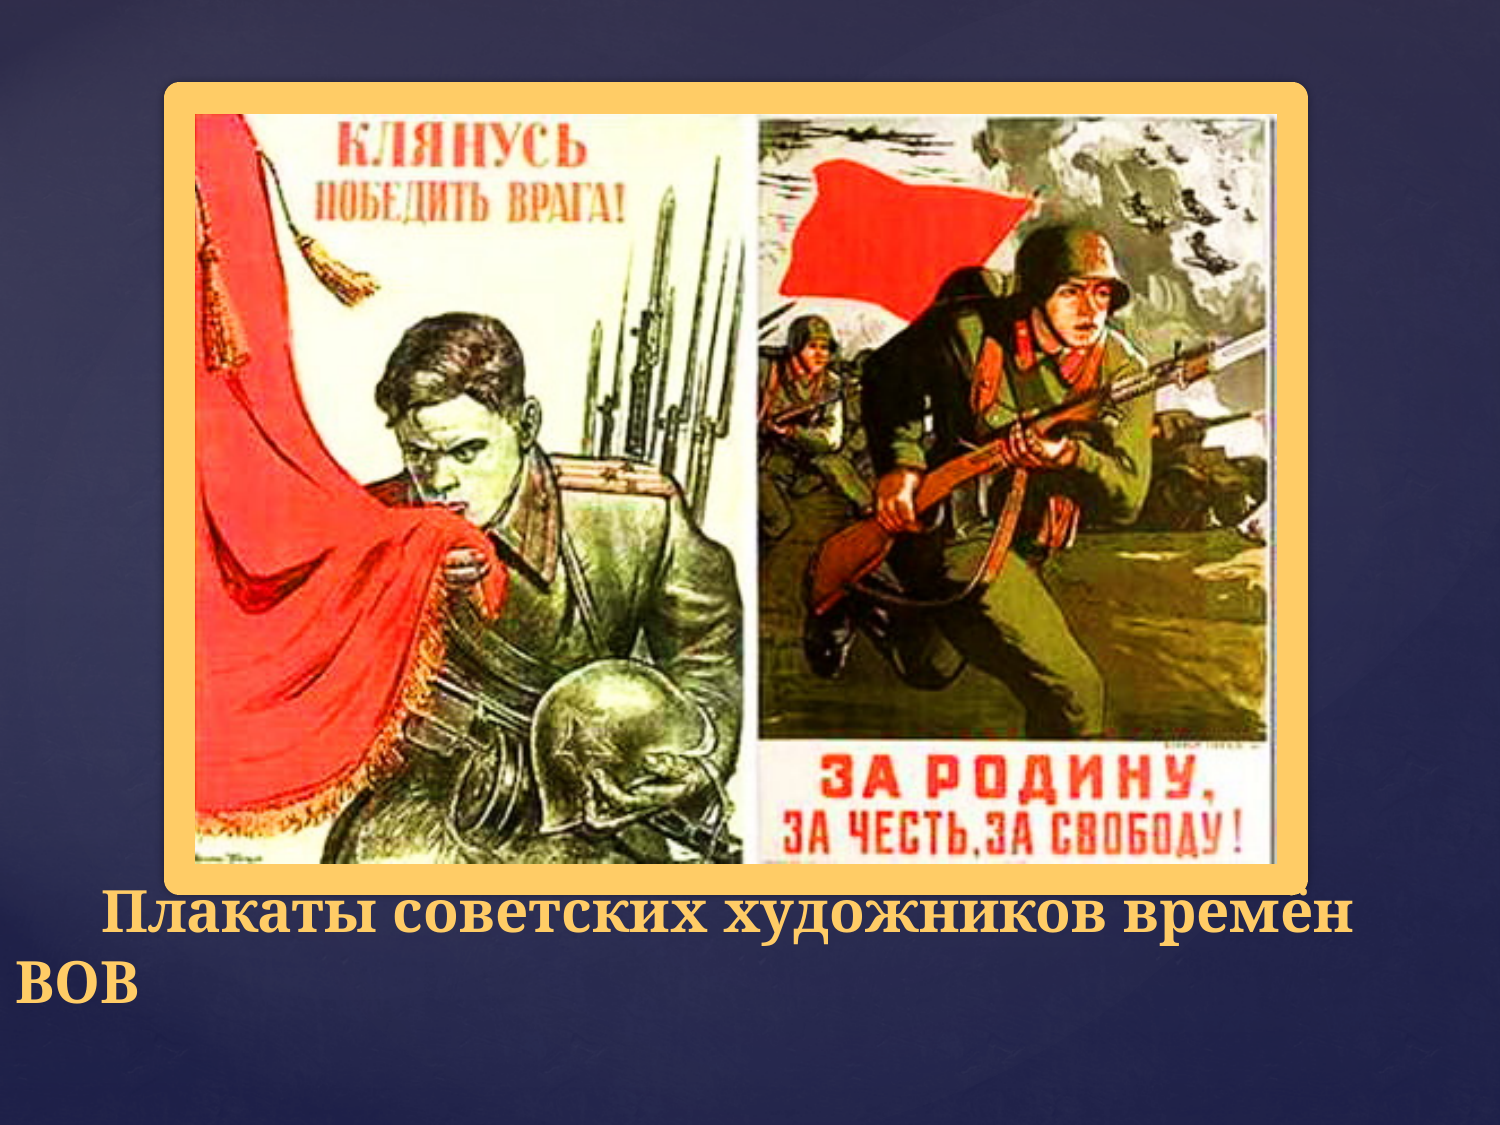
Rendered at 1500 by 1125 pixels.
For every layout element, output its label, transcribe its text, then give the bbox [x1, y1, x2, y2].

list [194, 113, 1278, 865]
title Плакаты советских художников времён ВОВ [0, 786, 1500, 1024]
